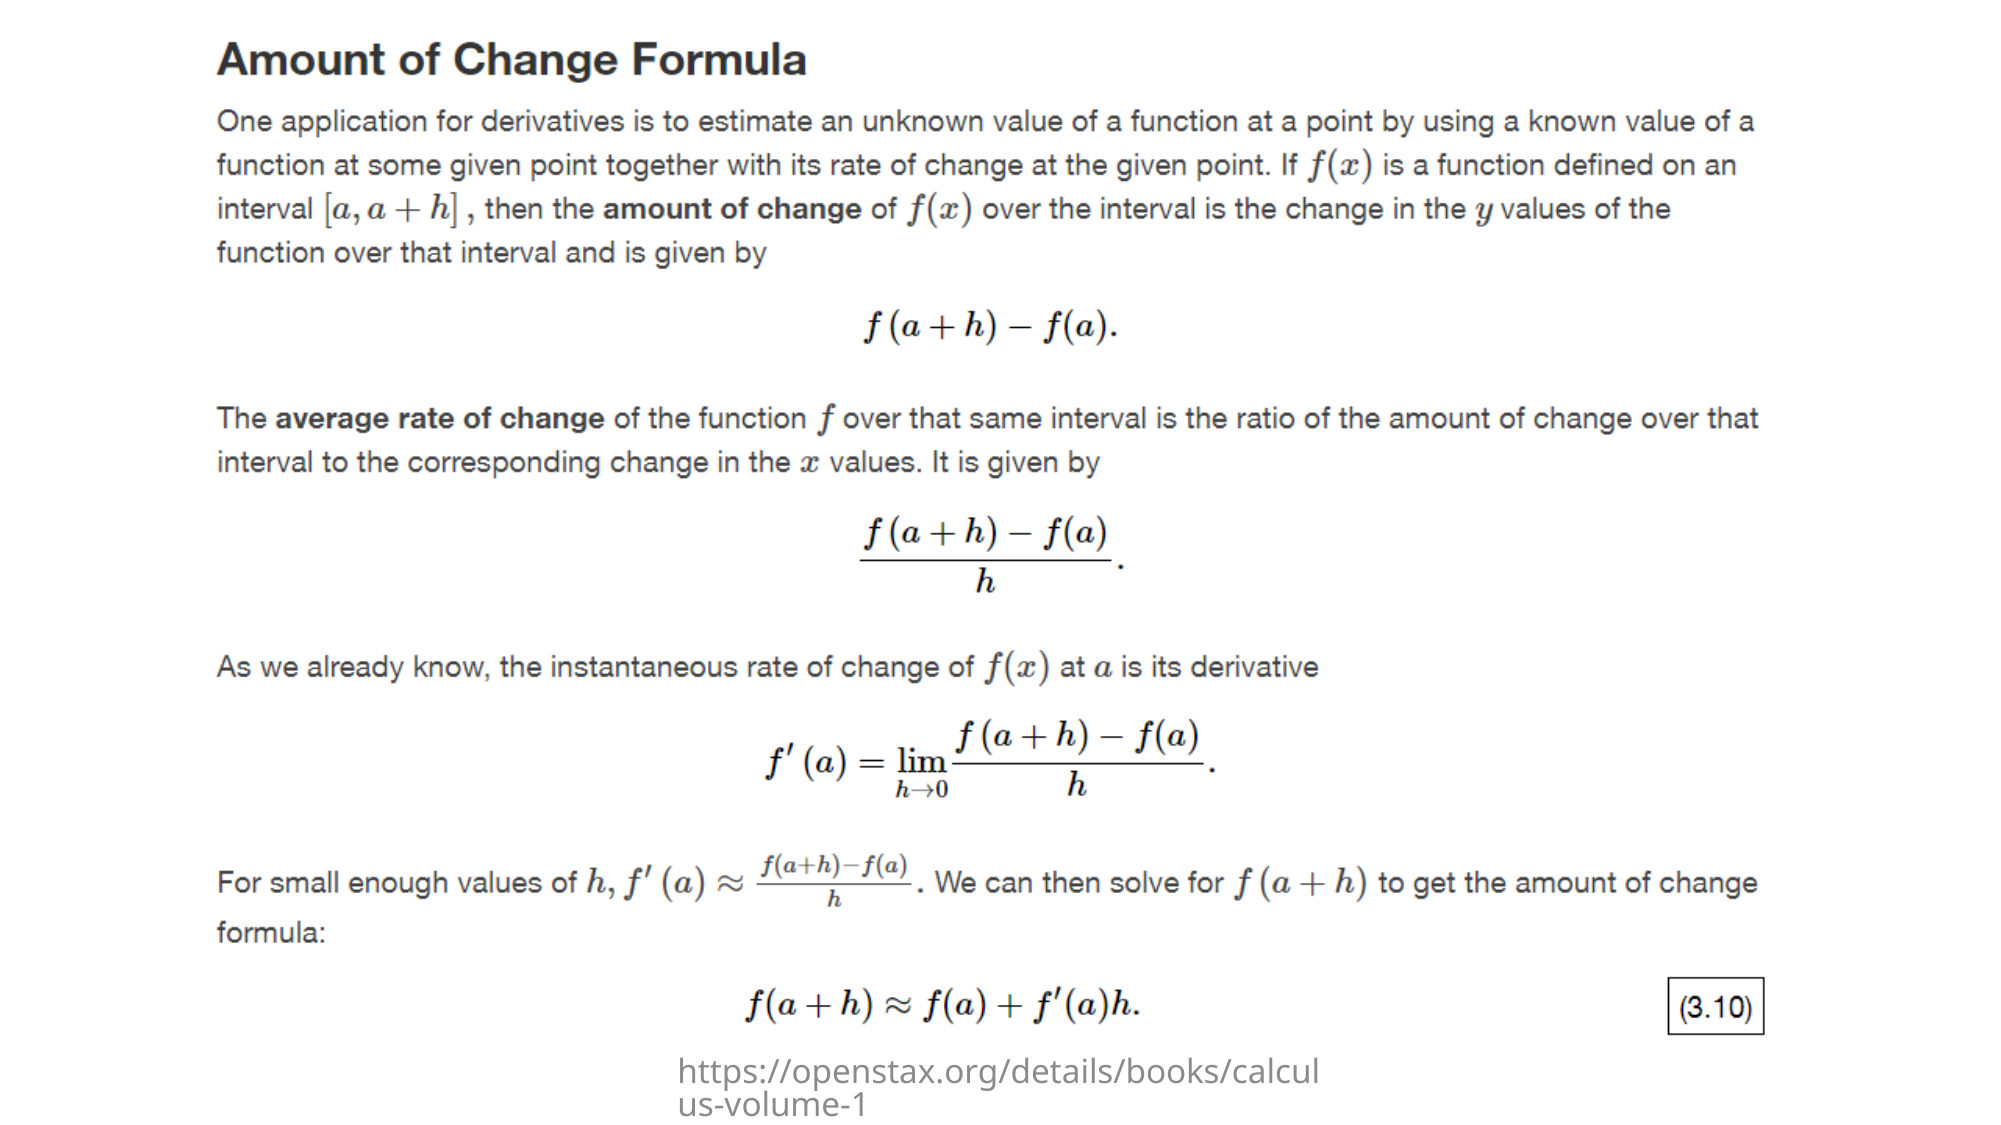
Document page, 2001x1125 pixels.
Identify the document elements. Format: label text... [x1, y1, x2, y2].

footer https://openstax.org/details/books/calculus-volume-1 [662, 1054, 1338, 1103]
picture [181, 22, 1818, 1054]
